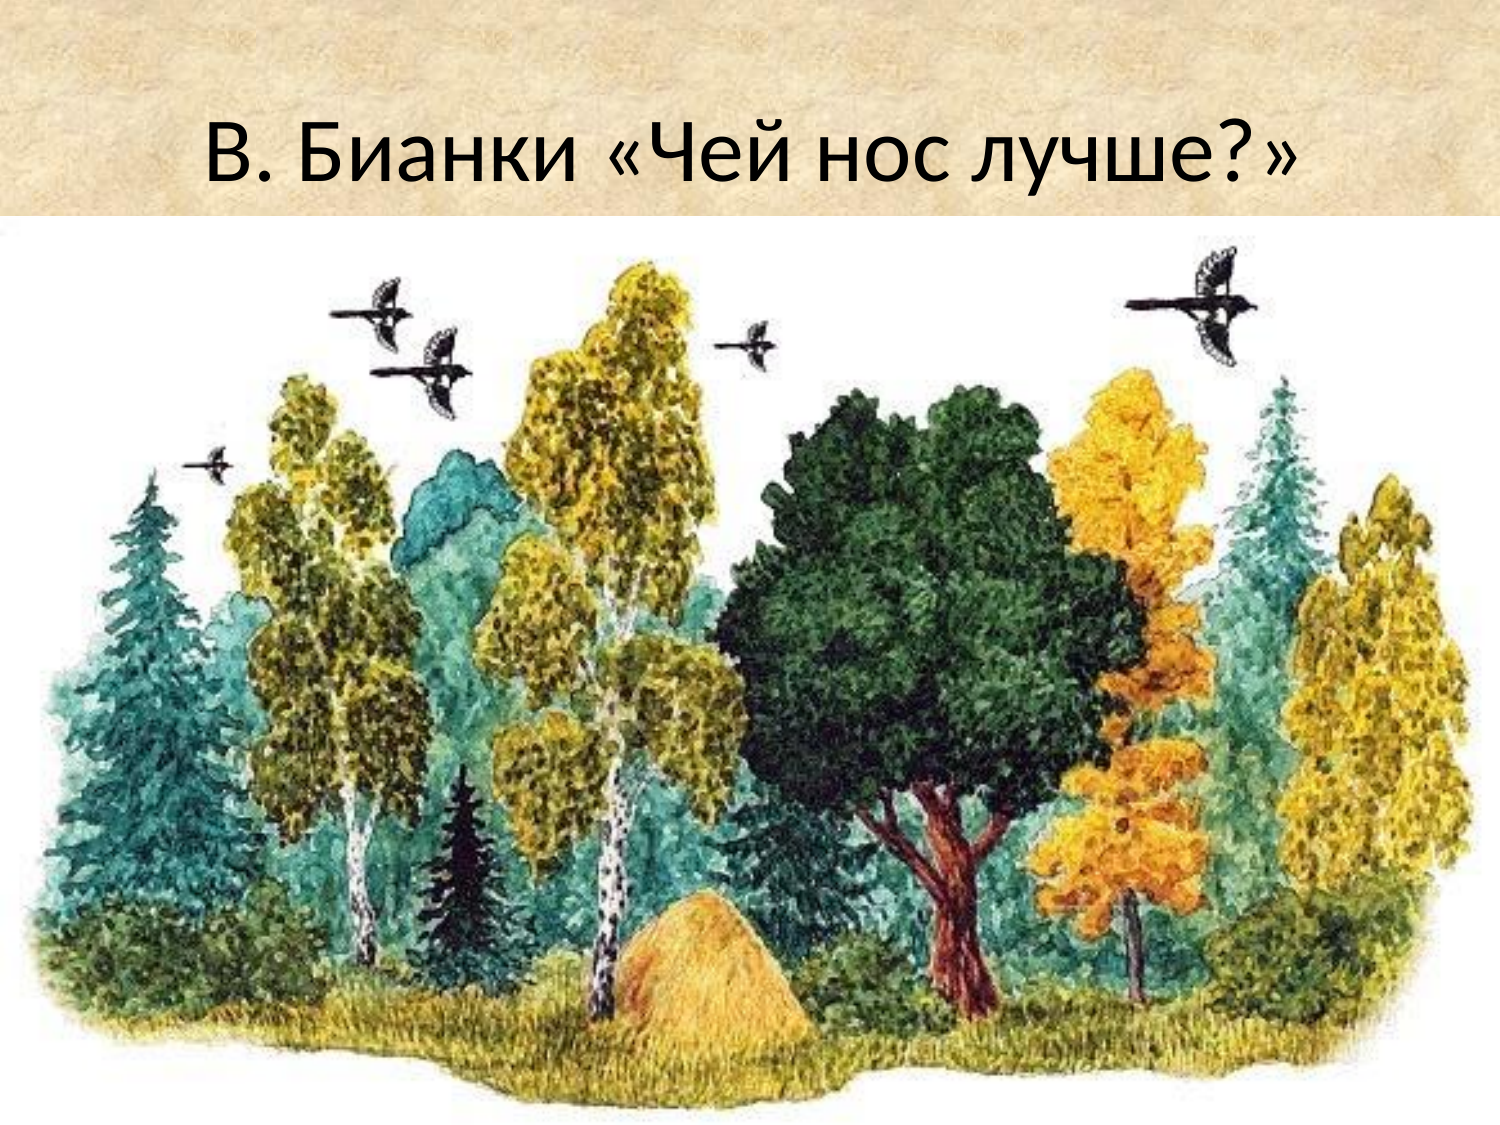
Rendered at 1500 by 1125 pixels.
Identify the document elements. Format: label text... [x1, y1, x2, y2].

text_box В. Бианки «Чей нос лучше?» [105, 81, 1430, 207]
picture [0, 0, 1500, 1125]
